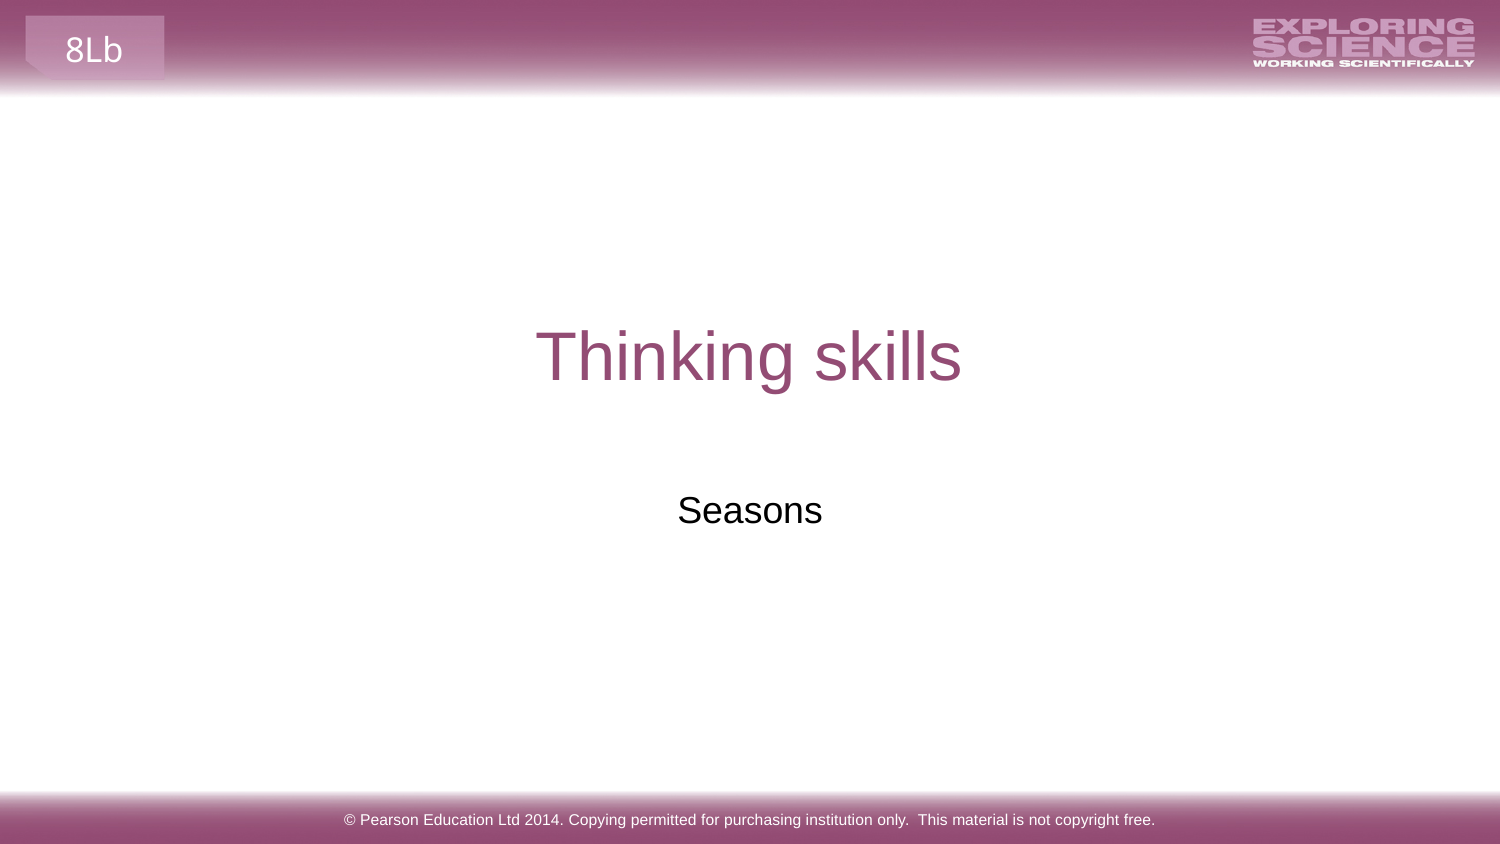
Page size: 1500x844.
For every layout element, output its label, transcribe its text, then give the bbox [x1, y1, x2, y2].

subtitle Seasons [225, 478, 1275, 694]
picture [0, 0, 1500, 99]
footer © Pearson Education Ltd 2014. Copying permitted for purchasing institution only. This material is not copyright free. [76, 802, 1424, 839]
title Thinking skills [271, 262, 1228, 444]
picture [0, 787, 1500, 844]
